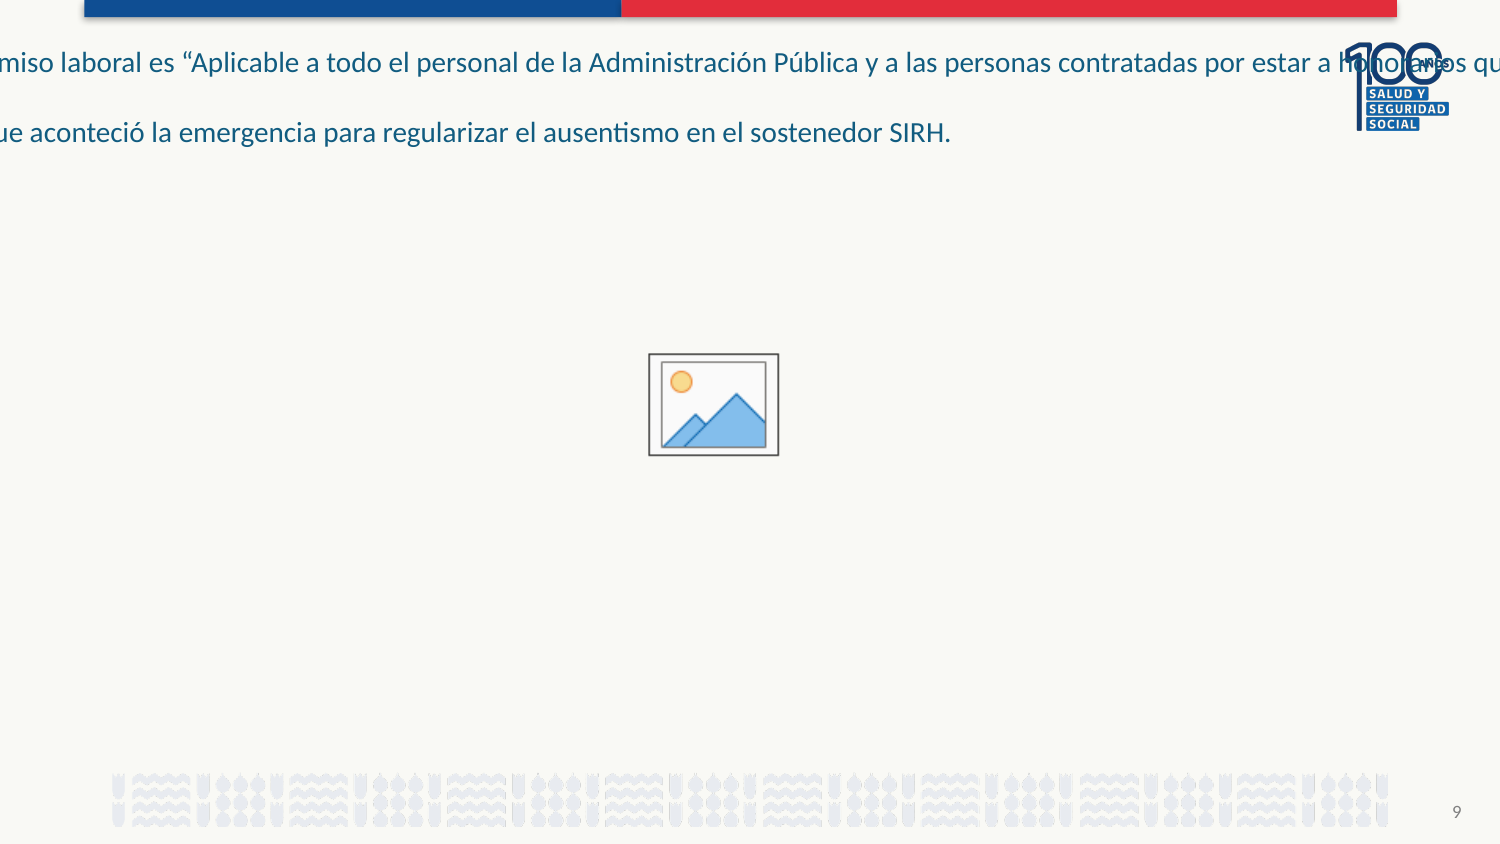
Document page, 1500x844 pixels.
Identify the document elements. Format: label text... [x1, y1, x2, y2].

picture [85, 25, 1459, 775]
slide_number 9 [1126, 791, 1477, 827]
